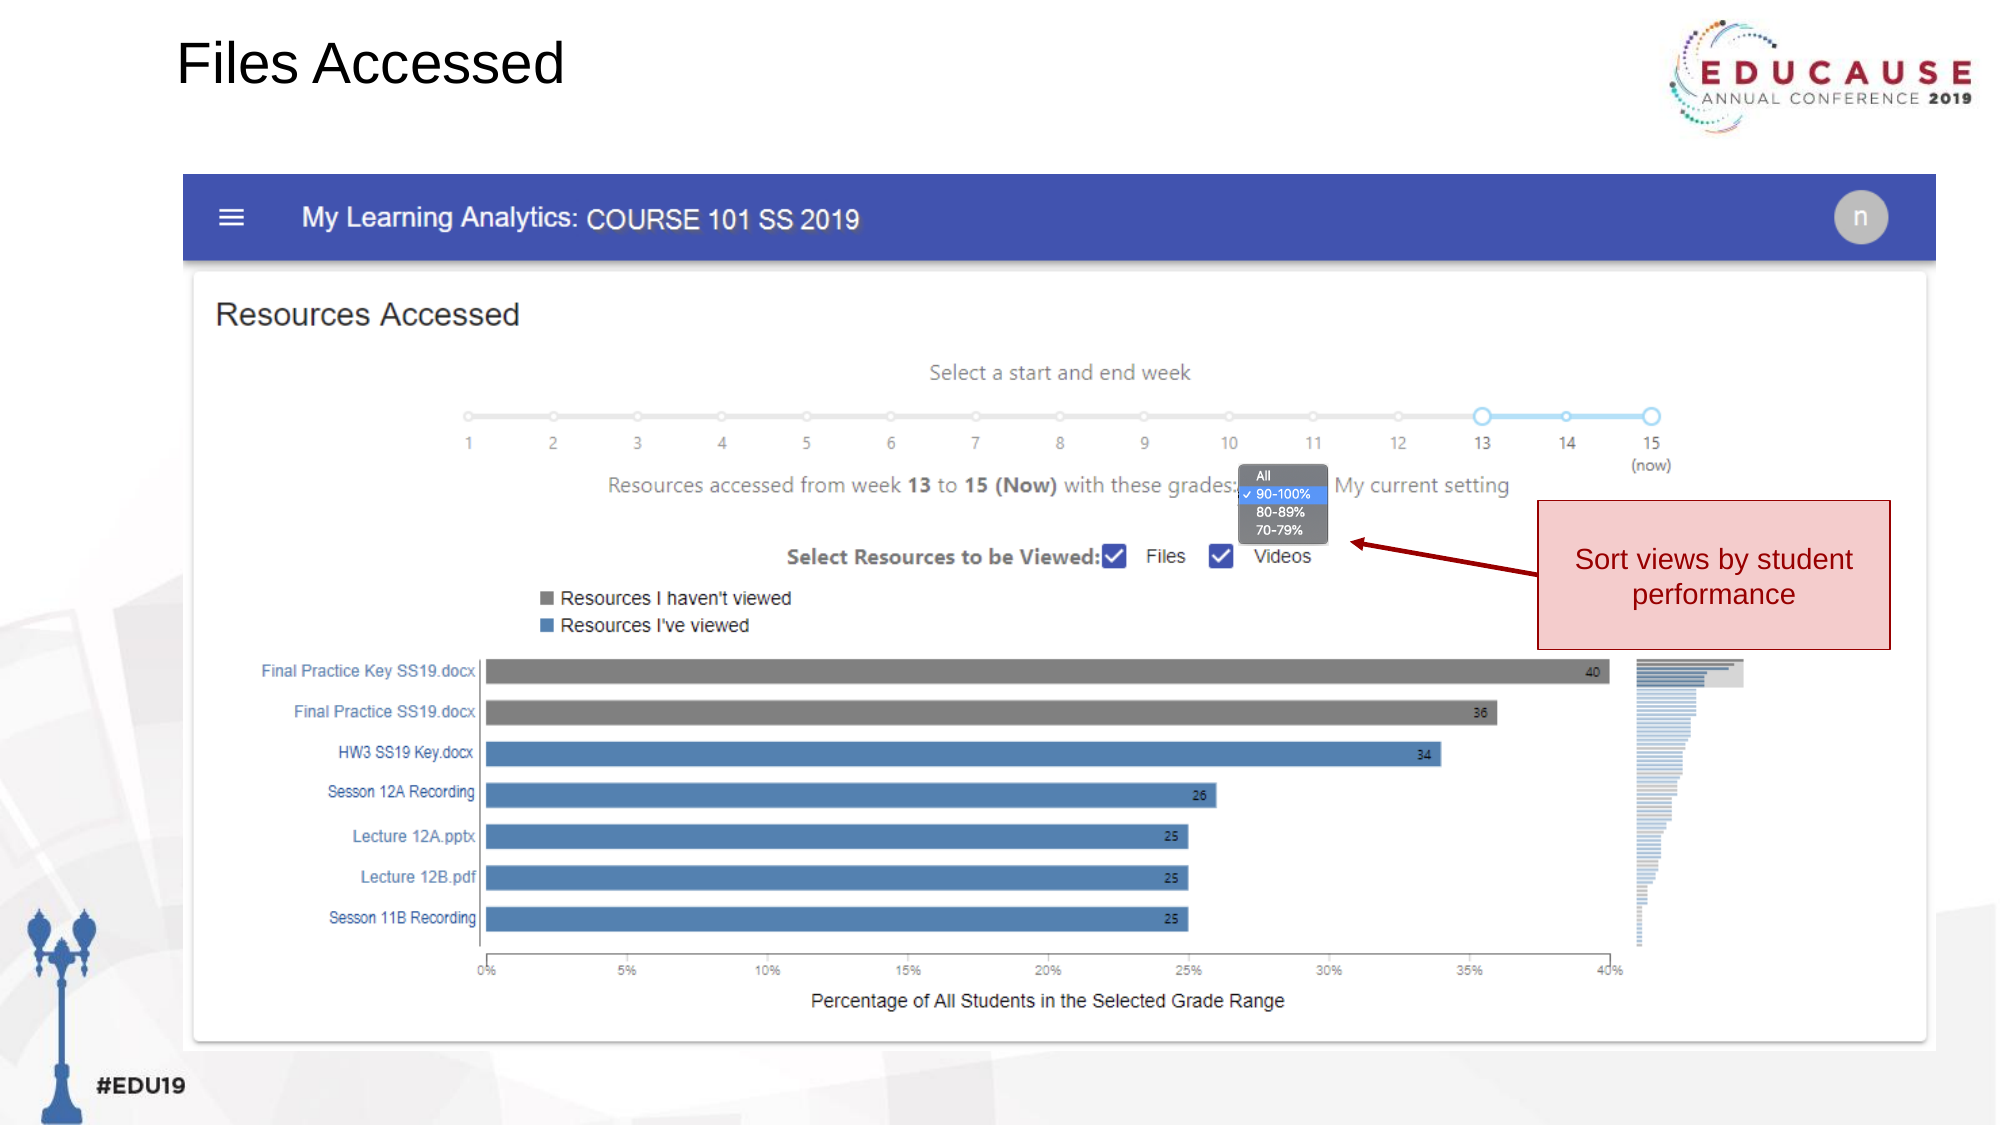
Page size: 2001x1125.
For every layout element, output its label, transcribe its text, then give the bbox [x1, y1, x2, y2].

text_box Files Accessed [161, 9, 1764, 123]
picture [0, 0, 2001, 1125]
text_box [1349, 541, 1539, 576]
